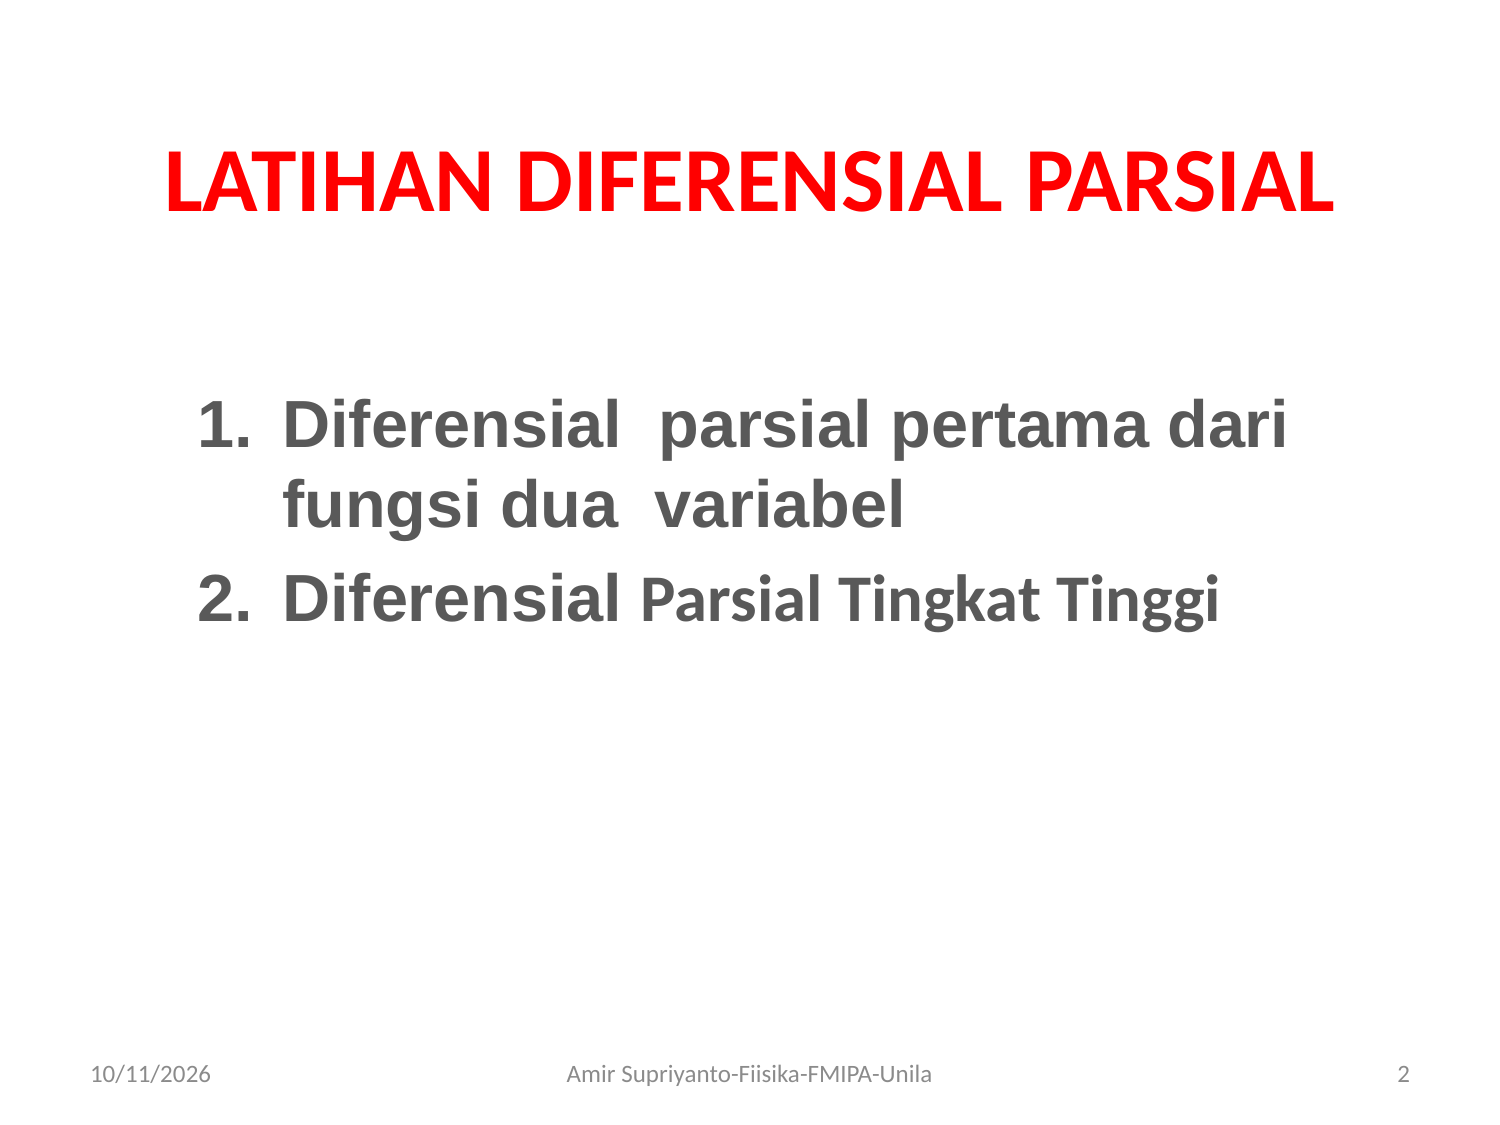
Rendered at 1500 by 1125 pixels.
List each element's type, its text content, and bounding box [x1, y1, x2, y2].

footer Amir Supriyanto-Fiisika-FMIPA-Unila [512, 1042, 988, 1103]
title LATIHAN DIFERENSIAL PARSIAL [112, 54, 1388, 296]
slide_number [75, 1042, 425, 1103]
slide_number 2 [1074, 1042, 1425, 1103]
subtitle Diferensial parsial pertama dari fungsi dua variabel Diferensial Parsial Tingkat Tinggi [183, 373, 1400, 882]
